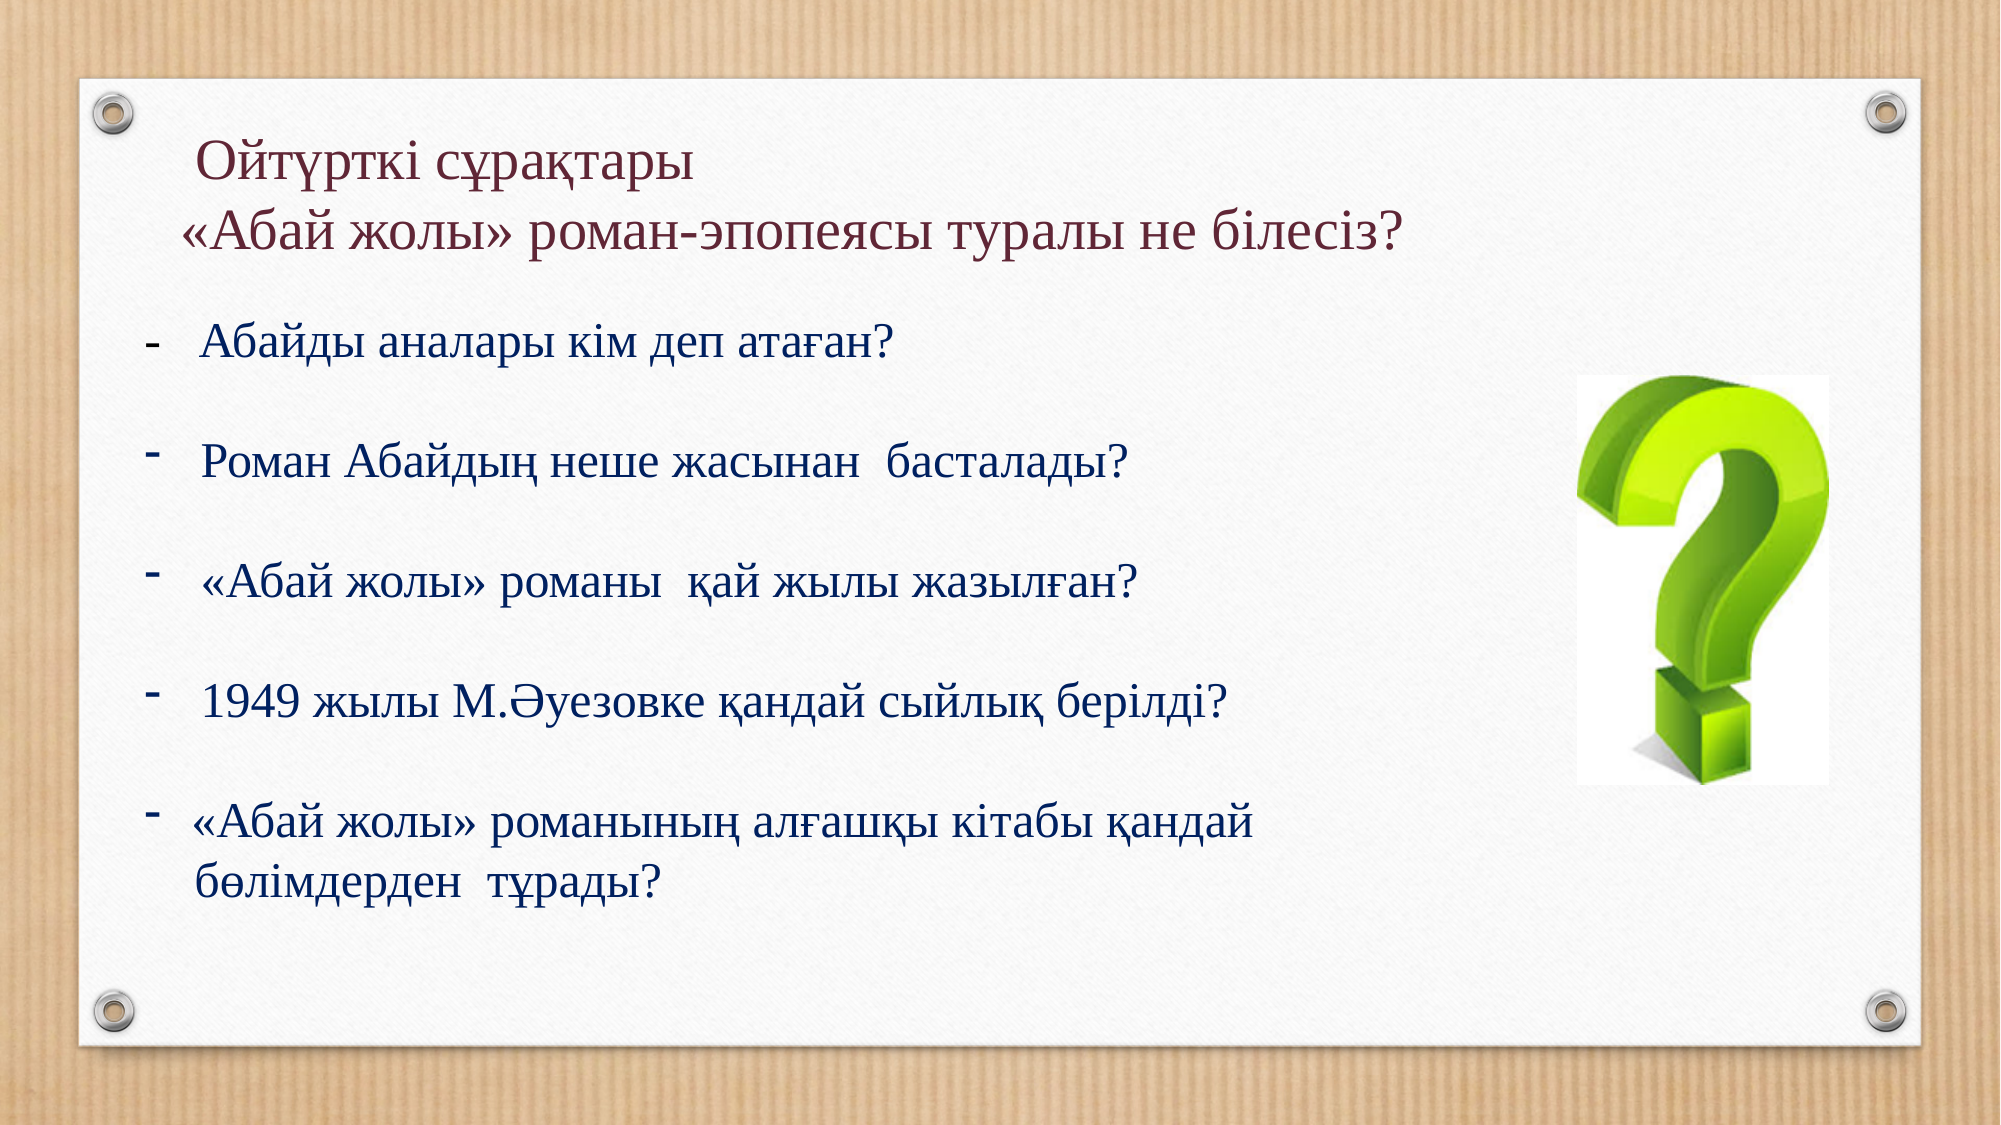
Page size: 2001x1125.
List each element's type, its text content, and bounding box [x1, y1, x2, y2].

text_box - Абайды аналары кім деп атаған? Роман Абайдың неше жасынан басталады? «Абай жолы» романы қай жылы жазылған? 1949 жылы М.Әуезовке қандай сыйлық берілді? «Абай жолы» романының алғашқы кітабы қандай бөлімдерден тұрады? [129, 300, 1562, 916]
text_box Ойтүрткі сұрақтары «Абай жолы» роман-эпопеясы туралы не білесіз? [165, 113, 1750, 384]
picture [0, 0, 2001, 1125]
